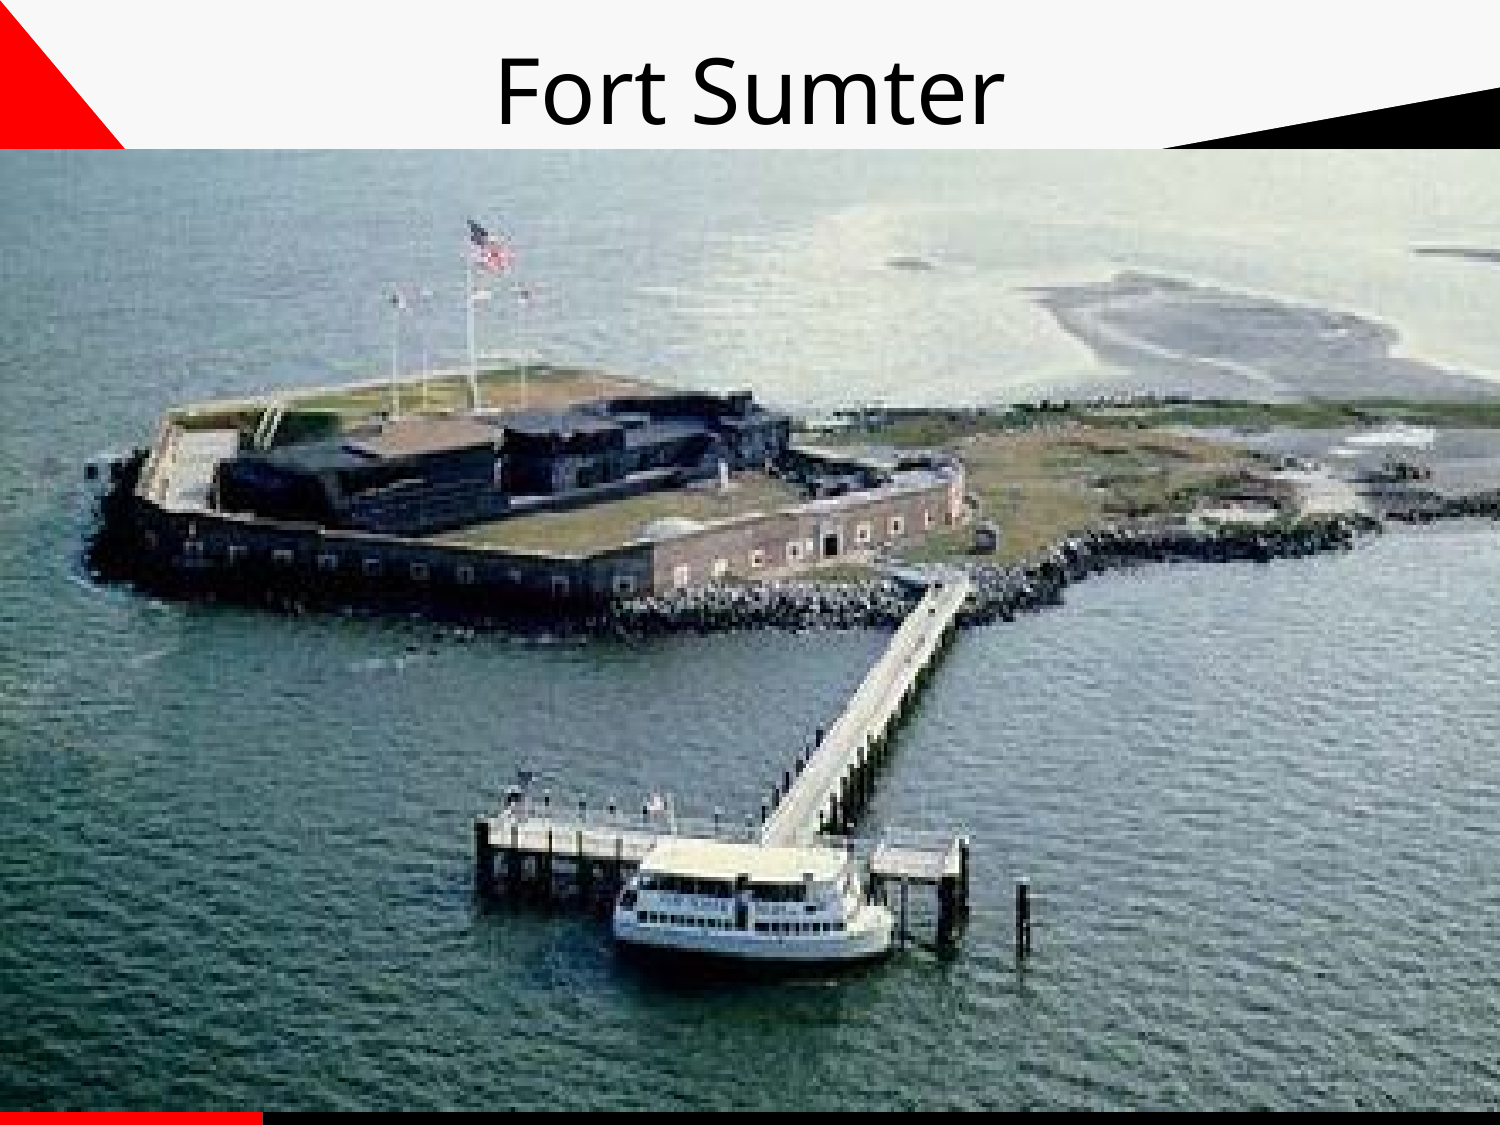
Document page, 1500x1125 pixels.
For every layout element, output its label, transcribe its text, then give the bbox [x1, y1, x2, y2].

title Fort Sumter [112, 24, 1388, 149]
picture [0, 149, 1500, 1112]
